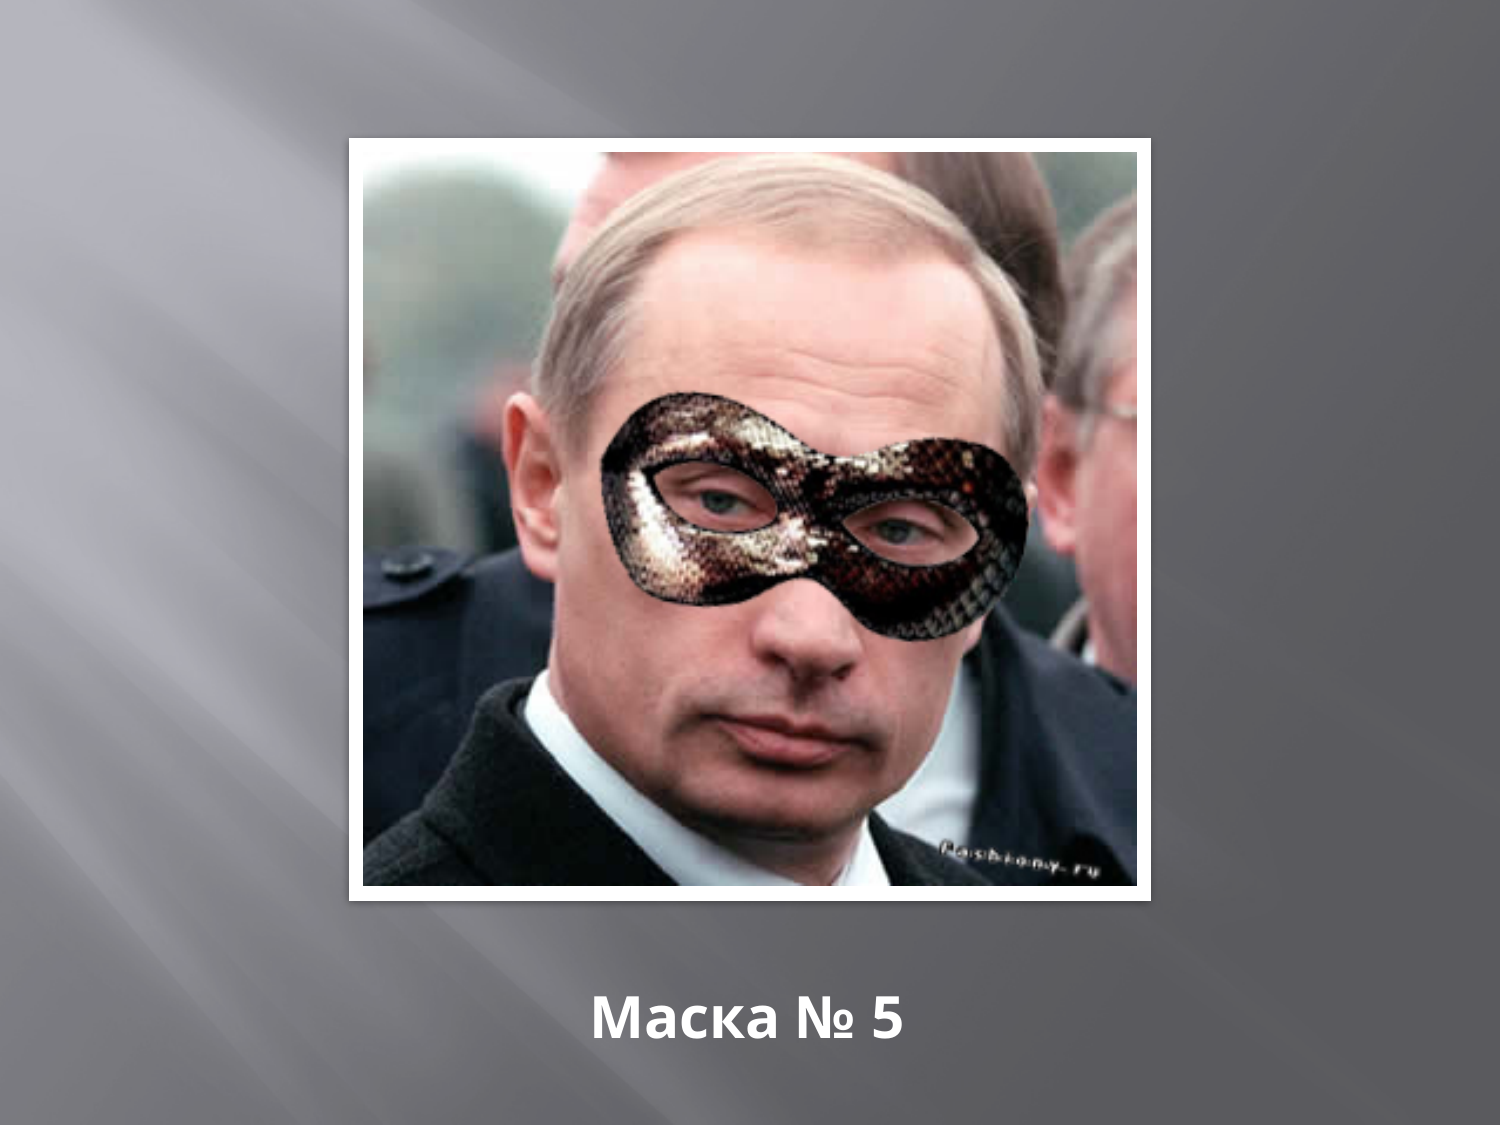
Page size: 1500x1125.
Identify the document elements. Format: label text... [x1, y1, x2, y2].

text_box Маска № 5 [574, 972, 920, 1058]
picture [363, 152, 1137, 887]
